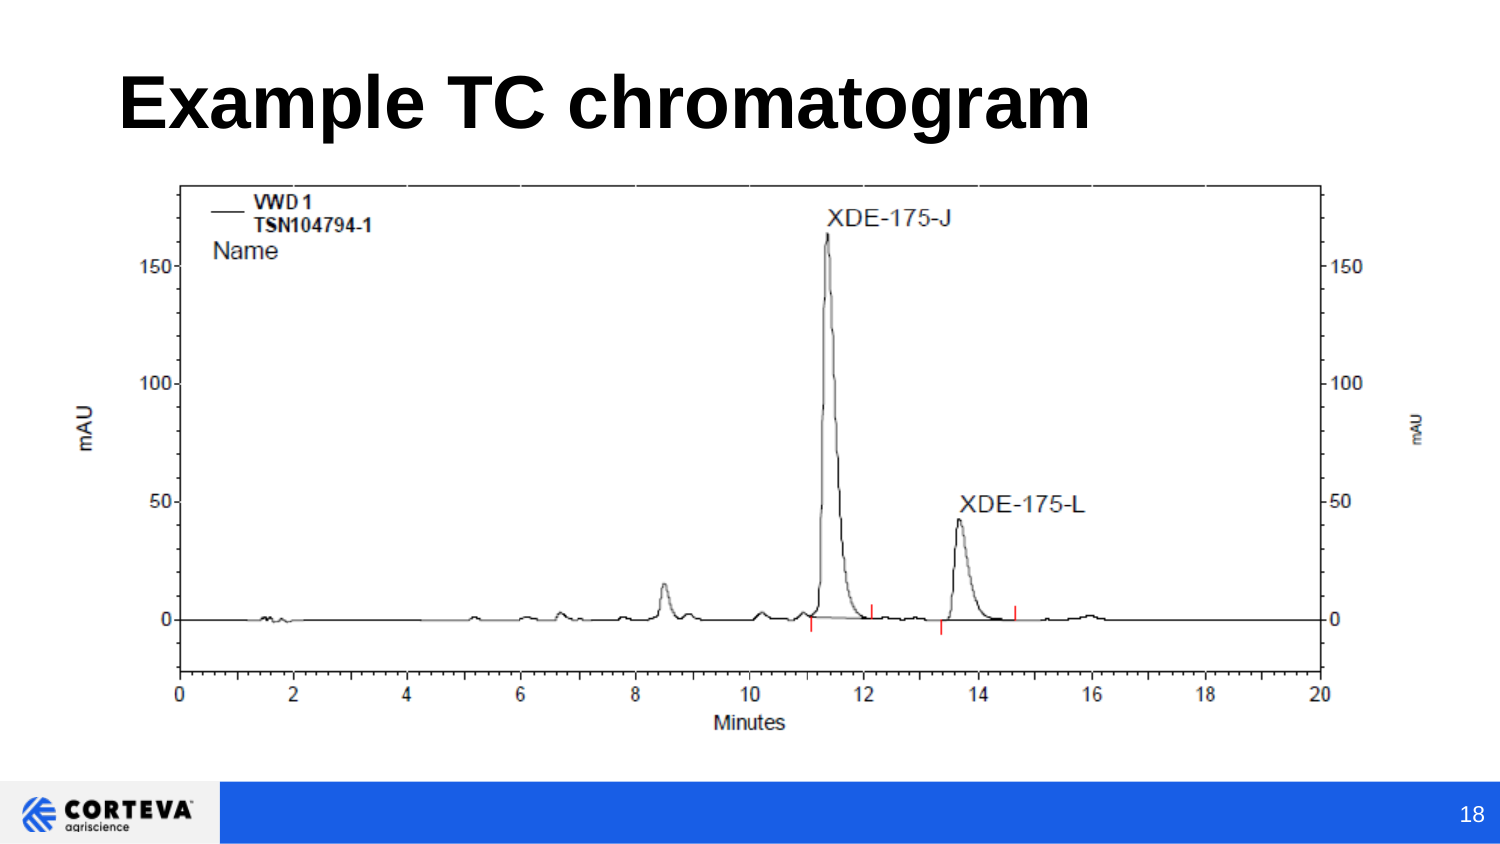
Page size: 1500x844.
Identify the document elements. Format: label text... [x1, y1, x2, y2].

picture [59, 152, 1441, 740]
slide_number 18 [1415, 782, 1500, 844]
title Example TC chromatogram [103, 29, 1397, 152]
